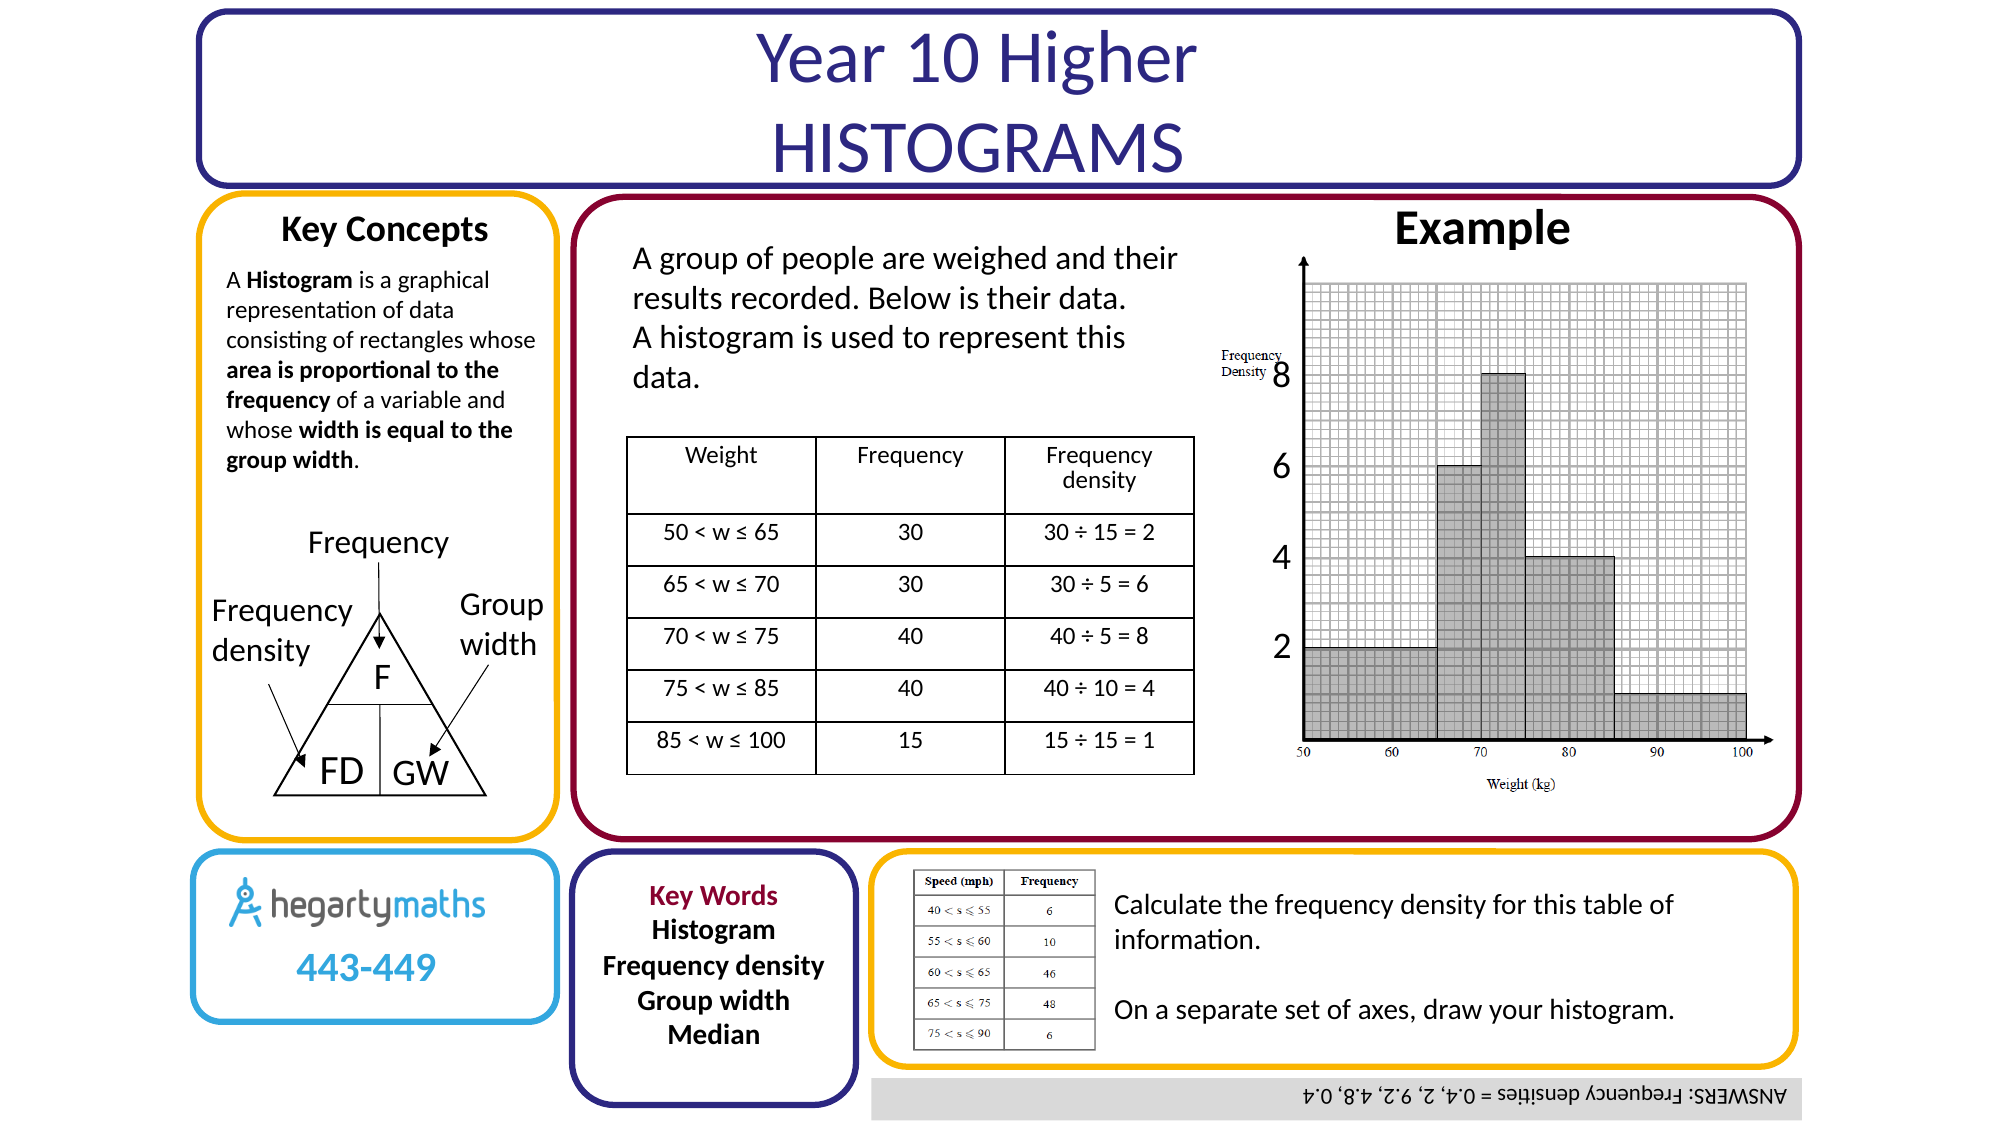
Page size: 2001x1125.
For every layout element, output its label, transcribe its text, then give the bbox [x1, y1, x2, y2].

text_box Year 10 Higher HISTOGRAMS [198, 165, 1379, 195]
text_box [870, 850, 1797, 1068]
table_header Frequency density [1006, 438, 1193, 513]
table_cell 85 < w ≤ 100 [628, 723, 815, 774]
text_box [191, 850, 558, 1023]
text_box Year 10 Higher HISTOGRAMS [198, 0, 1758, 32]
table_cell 40 ÷ 10 = 4 [1006, 671, 1193, 721]
table_cell 70 < w ≤ 75 [628, 619, 815, 669]
text_box Calculate the frequency density for this table of information. On a separate set of axes, draw your histogram. [1100, 877, 1767, 1033]
table_cell 15 [817, 723, 1004, 774]
text_box [198, 801, 558, 842]
text_box [227, 192, 529, 196]
table_cell 30 [817, 515, 1004, 565]
text_box ANSWERS: Frequency densities = 0.4, 2, 9.2, 4.8, 0.4 [871, 1078, 1802, 1121]
table_cell 15 ÷ 15 = 1 [1006, 723, 1193, 774]
table_cell 30 [817, 567, 1004, 617]
table_cell 40 [817, 619, 1004, 669]
table_cell 65 < w ≤ 70 [628, 567, 815, 617]
table_header Weight [628, 438, 815, 513]
picture [910, 863, 1100, 1056]
text_box [197, 10, 1800, 187]
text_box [1217, 250, 1782, 796]
text_box Year 10 Higher HISTOGRAMS [1587, 187, 1758, 195]
text_box Example [1379, 186, 1587, 195]
table_cell 40 [817, 671, 1004, 721]
picture [215, 867, 493, 936]
table_cell 30 ÷ 15 = 2 [1006, 515, 1193, 565]
table_header Frequency [817, 438, 1004, 513]
text_box A group of people are weighed and their results recorded. Below is their data. A histogram is used to represent this data. [617, 228, 1199, 403]
text_box Key Words Histogram Frequency density Group width Median [570, 850, 858, 1107]
table_cell 75 < w ≤ 85 [628, 671, 815, 721]
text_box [195, 512, 561, 801]
table_cell 50 < w ≤ 65 [628, 515, 815, 565]
text_box A Histogram is a graphical representation of data consisting of rectangles whose area is proportional to the frequency of a variable and whose width is equal to the group width. [211, 256, 567, 481]
text_box [572, 195, 1800, 841]
table_cell 30 ÷ 5 = 6 [1006, 567, 1193, 617]
text_box 443-449 [198, 932, 534, 998]
table_cell 40 ÷ 5 = 8 [1006, 619, 1193, 669]
text_box [197, 203, 558, 512]
text_box Key Concepts [215, 196, 555, 256]
